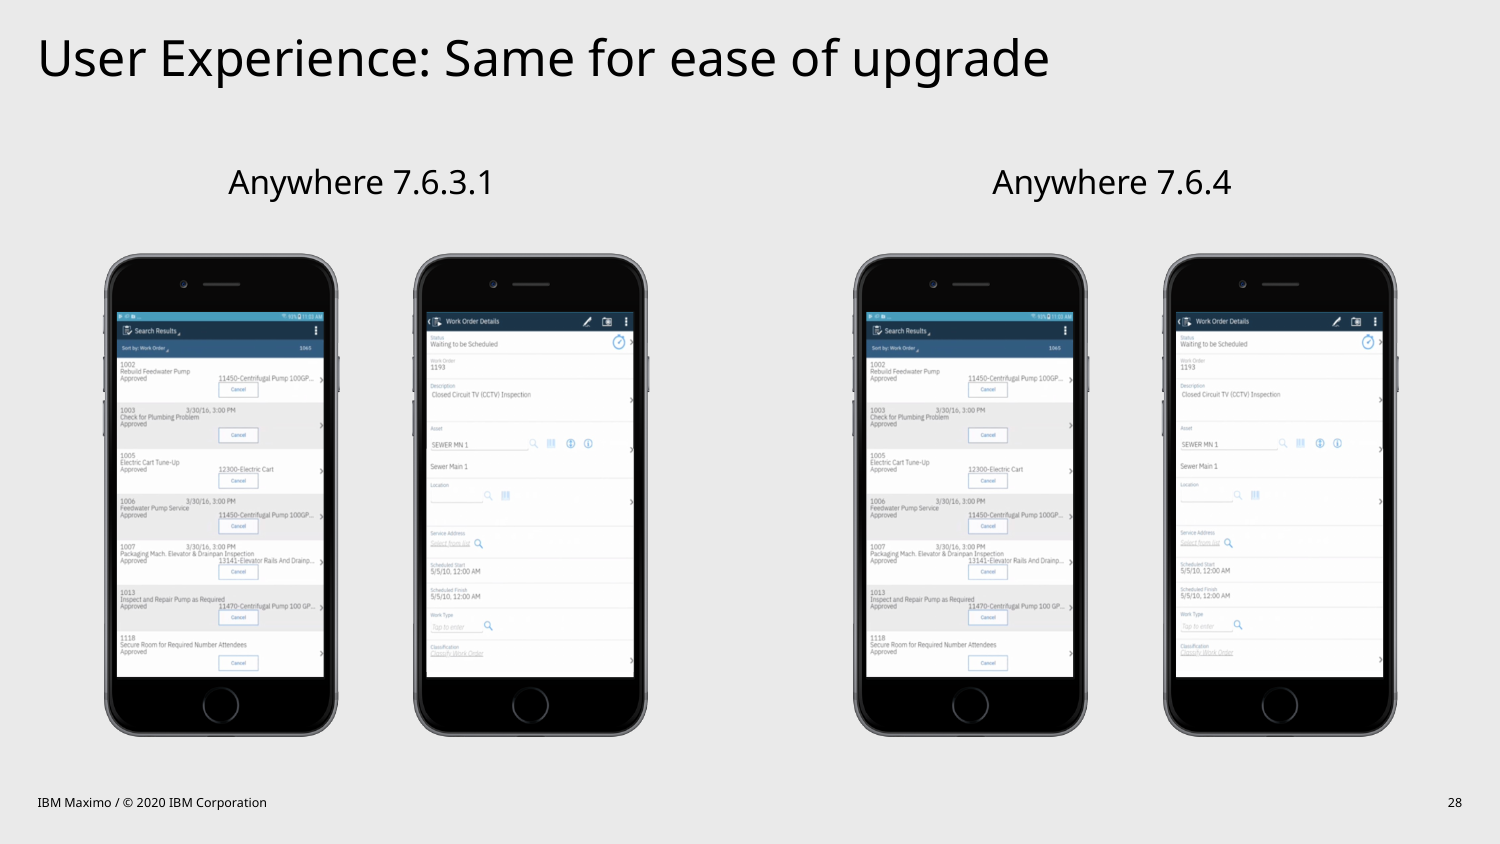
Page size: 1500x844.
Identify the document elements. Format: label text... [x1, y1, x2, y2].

picture [1124, 242, 1427, 749]
picture [375, 242, 678, 749]
picture [814, 242, 1117, 749]
slide_number 28 [1125, 792, 1463, 816]
text_box Anywhere 7.6.4 [819, 161, 1405, 202]
footer IBM Maximo / © 2020 IBM Corporation [37, 791, 1088, 815]
picture [65, 242, 368, 749]
title User Experience: Same for ease of upgrade [37, 33, 1087, 174]
text_box Anywhere 7.6.3.1 [69, 161, 655, 202]
